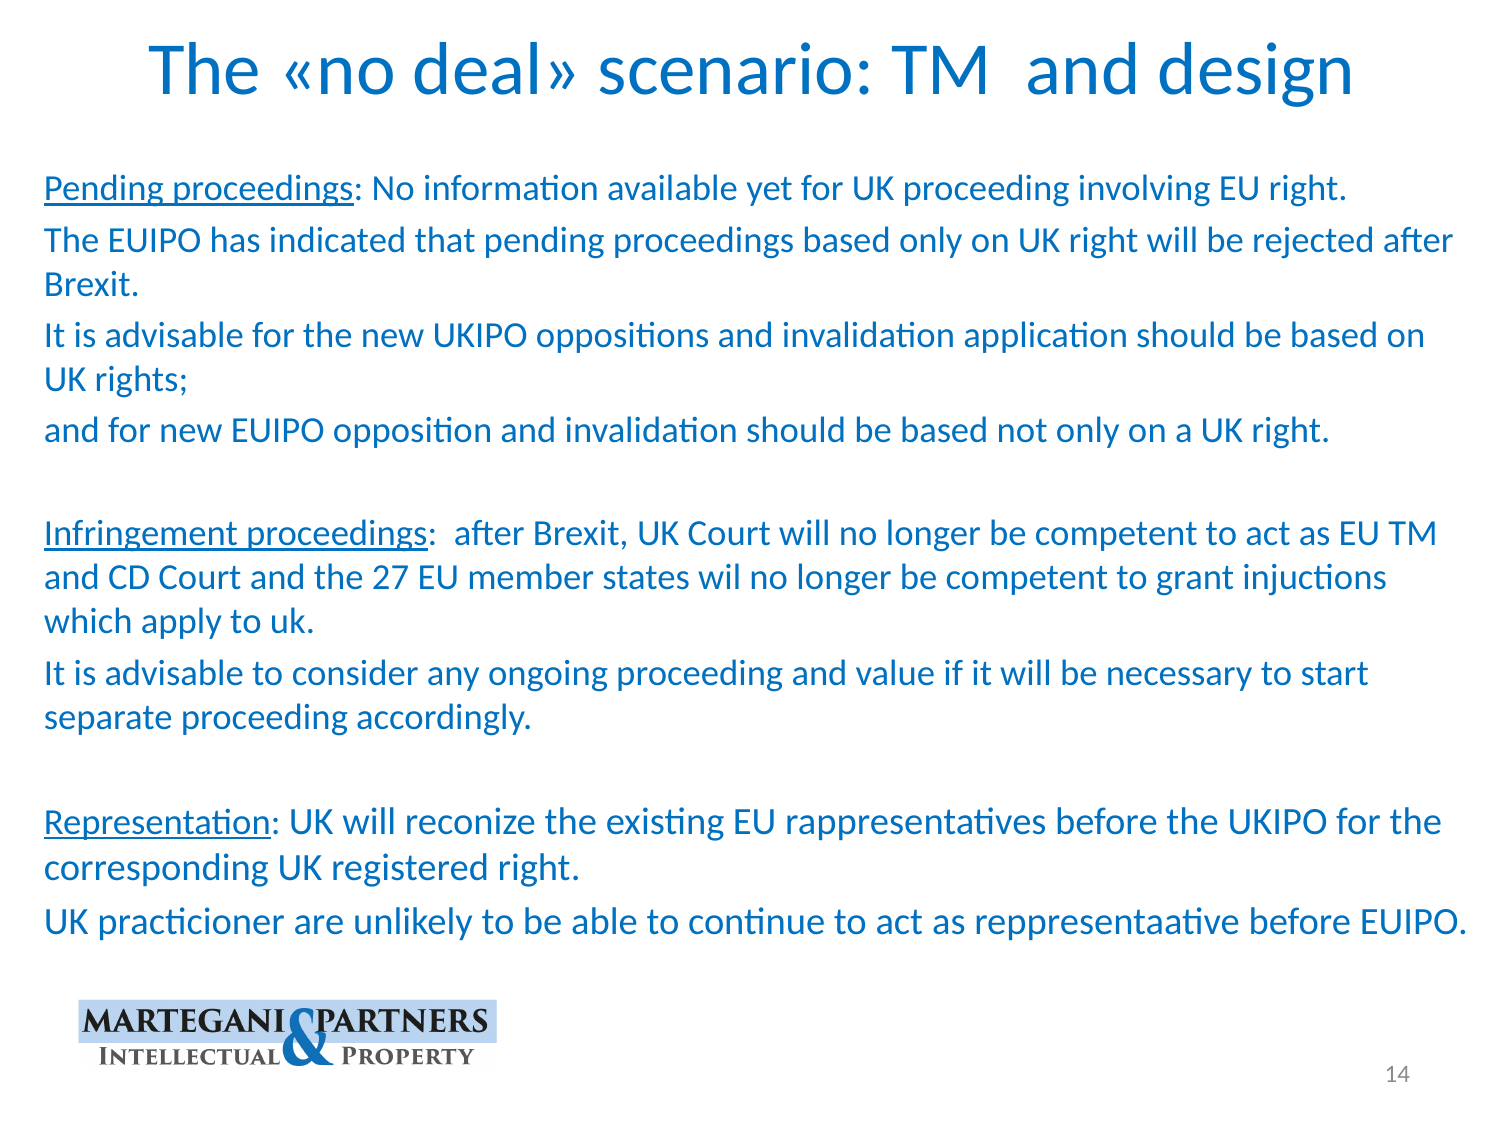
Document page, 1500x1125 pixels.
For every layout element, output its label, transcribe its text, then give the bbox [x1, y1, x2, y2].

title The «no deal» scenario: TM and design [77, 24, 1428, 105]
picture [77, 998, 498, 1071]
slide_number 14 [1074, 1043, 1425, 1103]
text_box Pending proceedings: No information available yet for UK proceeding involving EU right. The EUIPO has indicated that pending proceedings based only on UK right will be rejected after Brexit. It is advisable for the new UKIPO oppositions and invalidation application should be based on UK rights; and for new EUIPO opposition and invalidation should be based not only on a UK right. Infringement proceedings: after Brexit, UK Court will no longer be competent to act as EU TM and CD Court and the 27 EU member states wil no longer be competent to grant injuctions which apply to uk. It is advisable to consider any ongoing proceeding and value if it will be necessary to start separate proceeding accordingly. Representation: UK will reconize the existing EU rappresentatives before the UKIPO for the corresponding UK registered right. UK practicioner are unlikely to be able to continue to act as reppresentaative before EUIPO. [20, 105, 1485, 1043]
